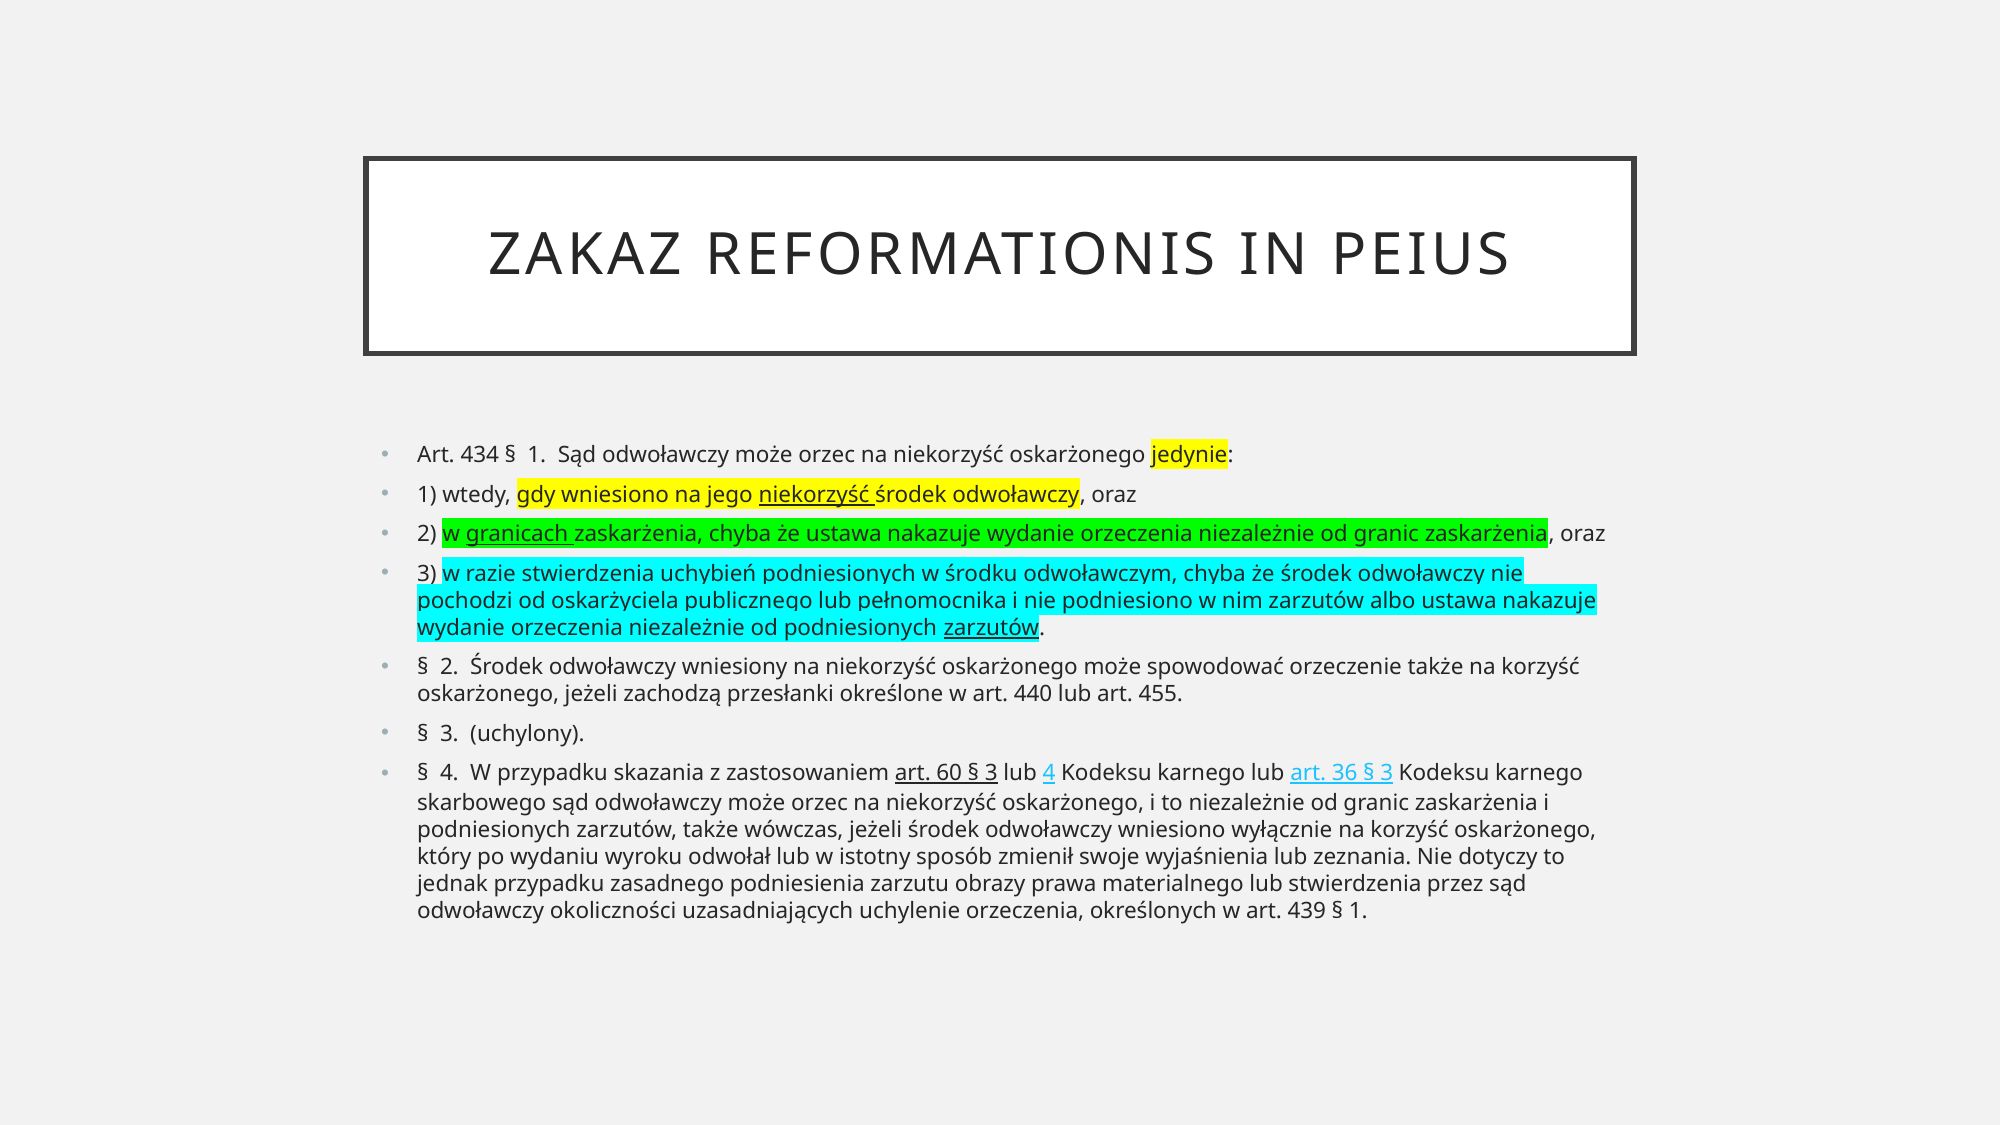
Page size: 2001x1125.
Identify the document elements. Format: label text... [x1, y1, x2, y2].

list Art. 434 § 1. Sąd odwoławczy może orzec na niekorzyść oskarżonego jedynie: 1) wtedy, gdy wniesiono na jego niekorzyść środek odwoławczy, oraz 2) w granicach zaskarżenia, chyba że ustawa nakazuje wydanie orzeczenia niezależnie od granic zaskarżenia, oraz 3) w razie stwierdzenia uchybień podniesionych w środku odwoławczym, chyba że środek odwoławczy nie pochodzi od oskarżyciela publicznego lub pełnomocnika i nie podniesiono w nim zarzutów albo ustawa nakazuje wydanie orzeczenia niezależnie od podniesionych zarzutów. § 2. Środek odwoławczy wniesiony na niekorzyść oskarżonego może spowodować orzeczenie także na korzyść oskarżonego, jeżeli zachodzą przesłanki określone w art. 440 lub art. 455. § 3. (uchylony). § 4. W przypadku skazania z zastosowaniem art. 60 § 3 lub 4 Kodeksu karnego lub art. 36 § 3 Kodeksu karnego skarbowego sąd odwoławczy może orzec na niekorzyść oskarżonego, i to niezależnie od granic zaskarżenia i podniesionych zarzutów, także wówczas, jeżeli środek odwoławczy wniesiono wyłącznie na korzyść oskarżonego, który po wydaniu wyroku odwołał lub w istotny sposób zmienił swoje wyjaśnienia lub zeznania. Nie dotyczy to jednak przypadku zasadnego podniesienia zarzutu obrazy prawa materialnego lub stwierdzenia przez sąd odwoławczy okoliczności uzasadniających uchylenie orzeczenia, określonych w art. 439 § 1. [366, 432, 1634, 942]
title Zakaz reformationis in peius [363, 156, 1637, 356]
